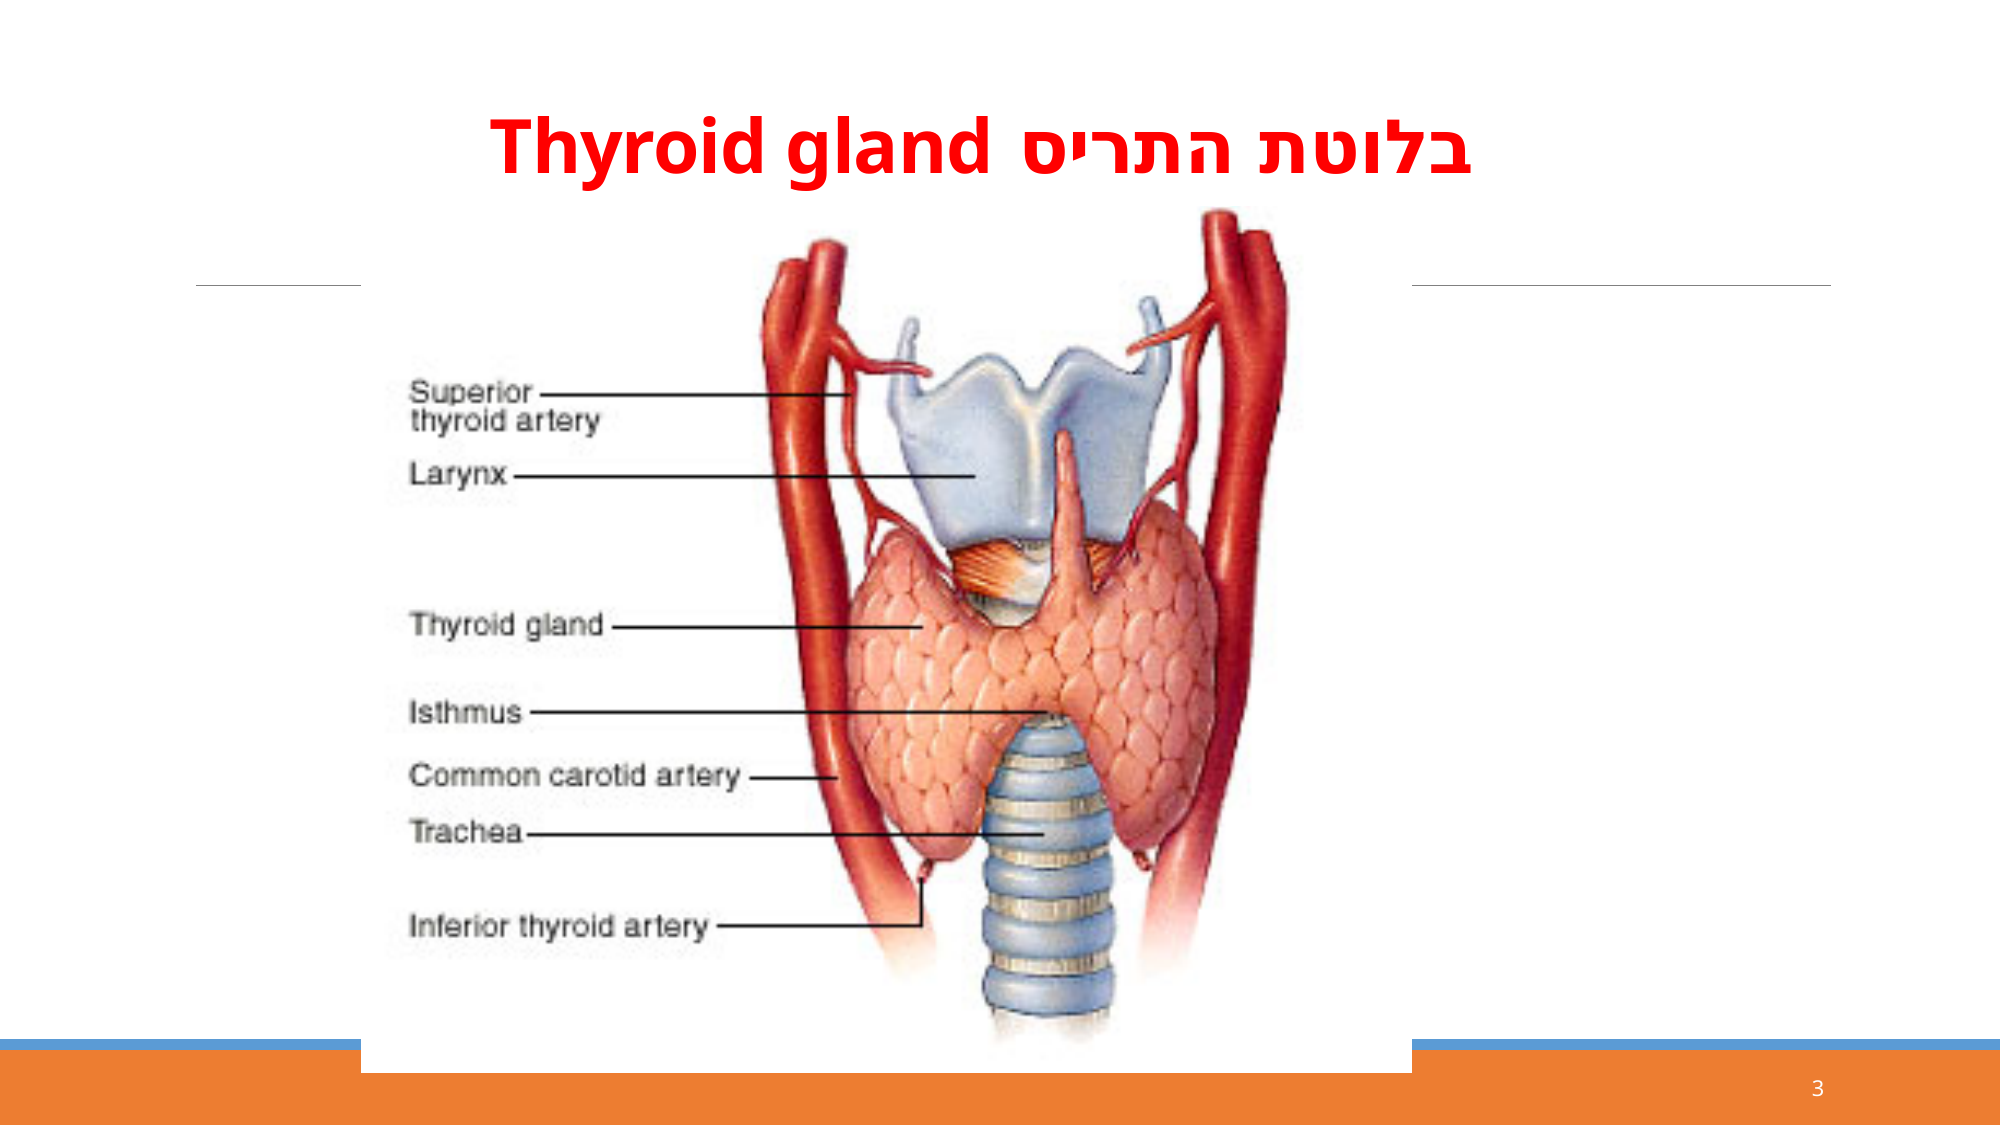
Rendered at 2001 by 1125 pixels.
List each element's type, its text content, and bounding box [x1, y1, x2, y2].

slide_number 3 [1624, 1059, 1840, 1120]
picture [361, 206, 1412, 1073]
title בלוטת התריס Thyroid gland [384, 47, 1579, 197]
